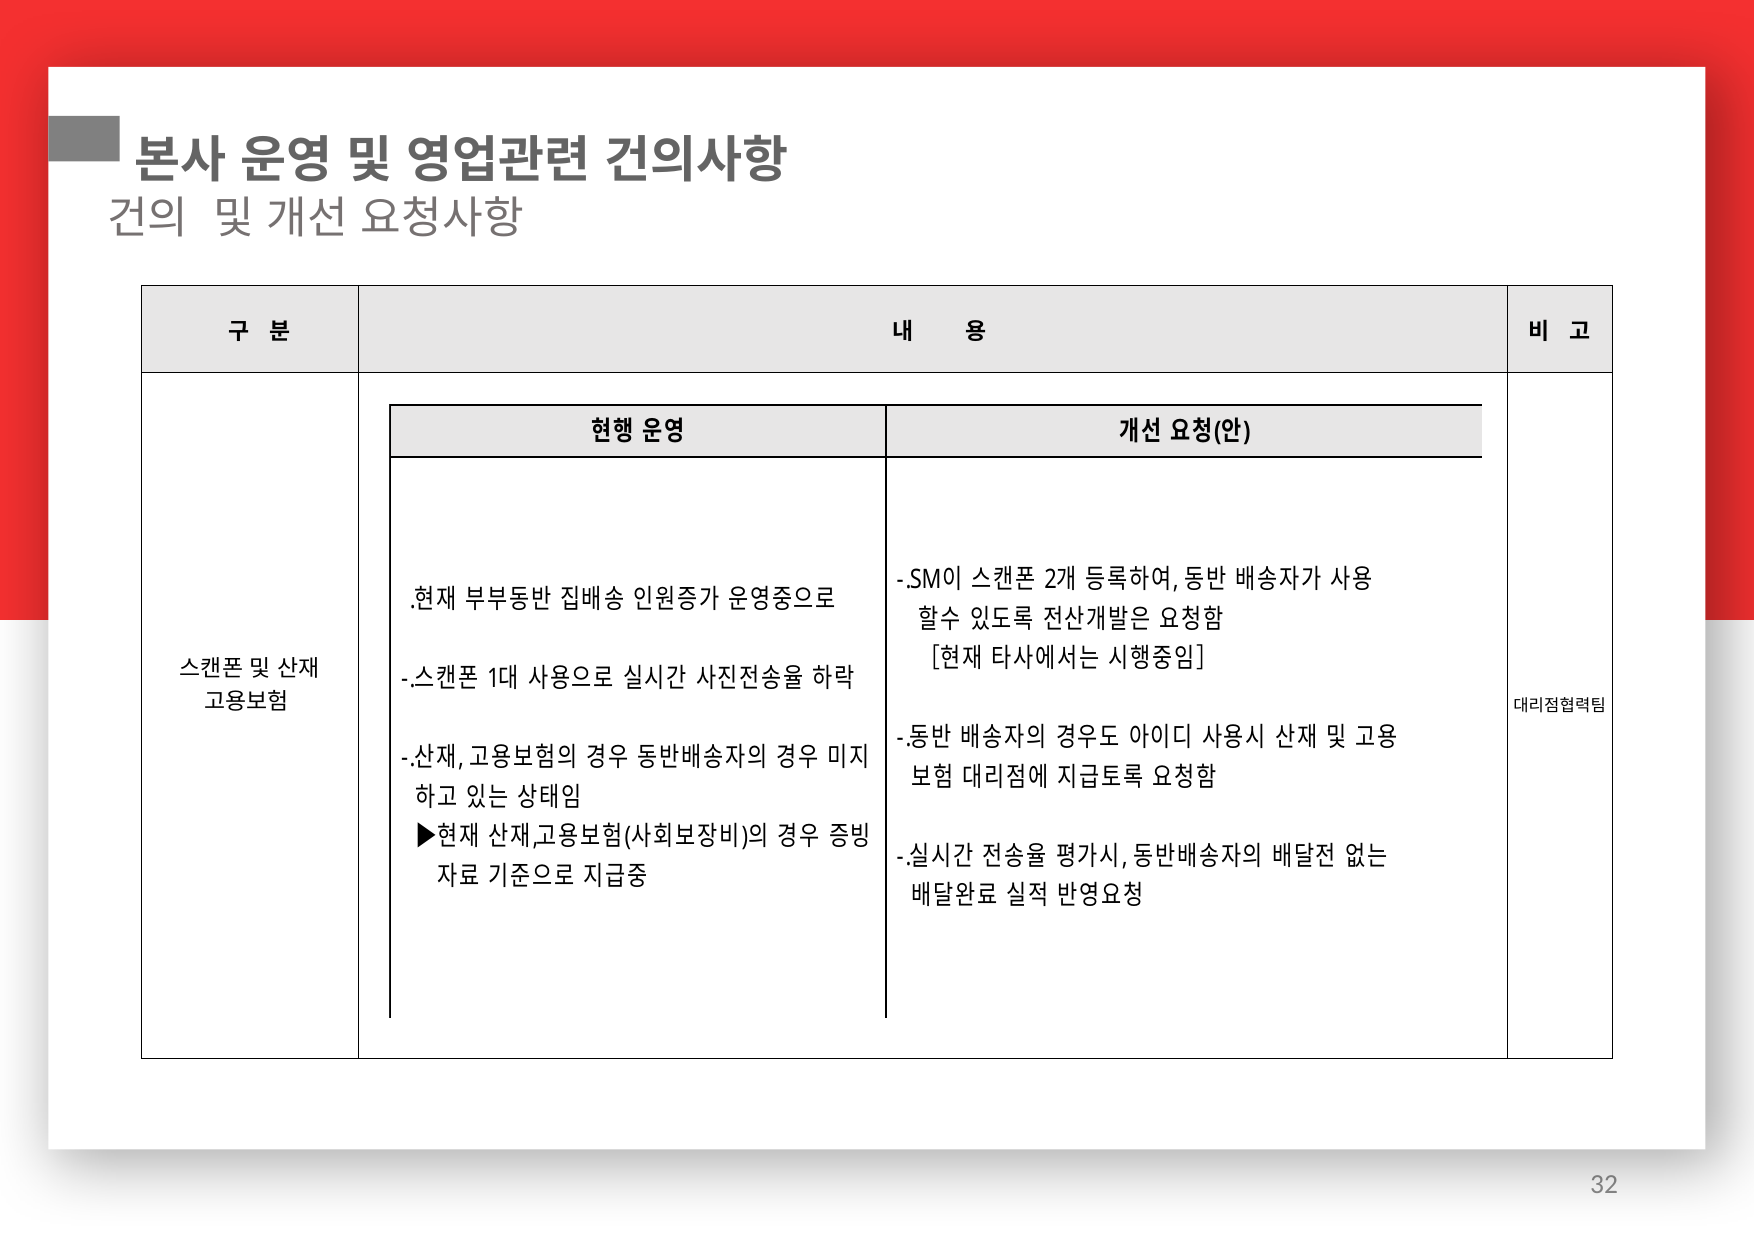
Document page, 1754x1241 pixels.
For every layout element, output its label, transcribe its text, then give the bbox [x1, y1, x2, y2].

text_box 본사 운영 및 영업관련 건의사항 [119, 45, 1043, 181]
table_header 내 용 [359, 286, 1507, 372]
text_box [389, 403, 1484, 1020]
text_box 전국대리점협의회 회원 현황표 [47, 66, 1706, 1150]
table_header 비 고 [1508, 286, 1612, 372]
text_box 건의 및 개선 요청사항 [92, 181, 1531, 250]
slide_number 32 [1238, 1149, 1634, 1216]
table_cell 스캔폰 및 산재 고용보험 [142, 373, 358, 1058]
text_box [47, 115, 121, 162]
text_box [0, 0, 1754, 621]
table_cell 대리점협력팀 [1508, 373, 1612, 1058]
table_cell [359, 373, 1507, 1058]
table_header 구 분 [142, 286, 358, 372]
